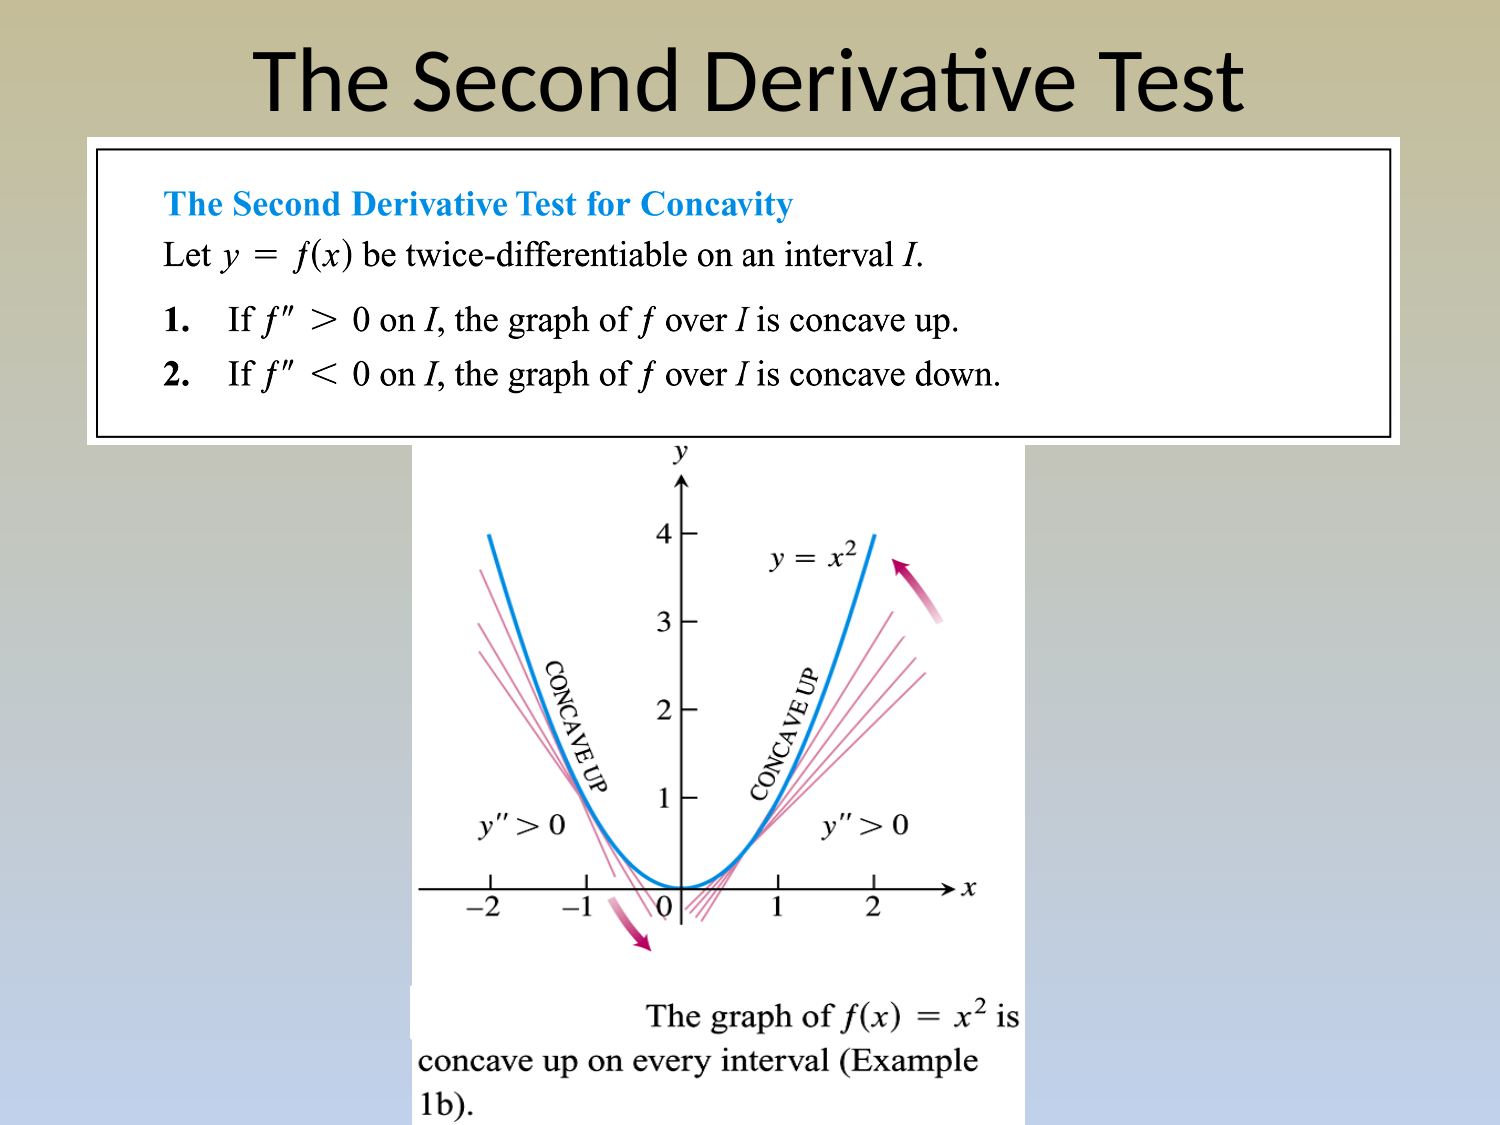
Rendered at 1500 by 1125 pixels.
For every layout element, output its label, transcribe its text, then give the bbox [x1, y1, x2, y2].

picture [87, 137, 1401, 1125]
title The Second Derivative Test [75, 0, 1425, 150]
